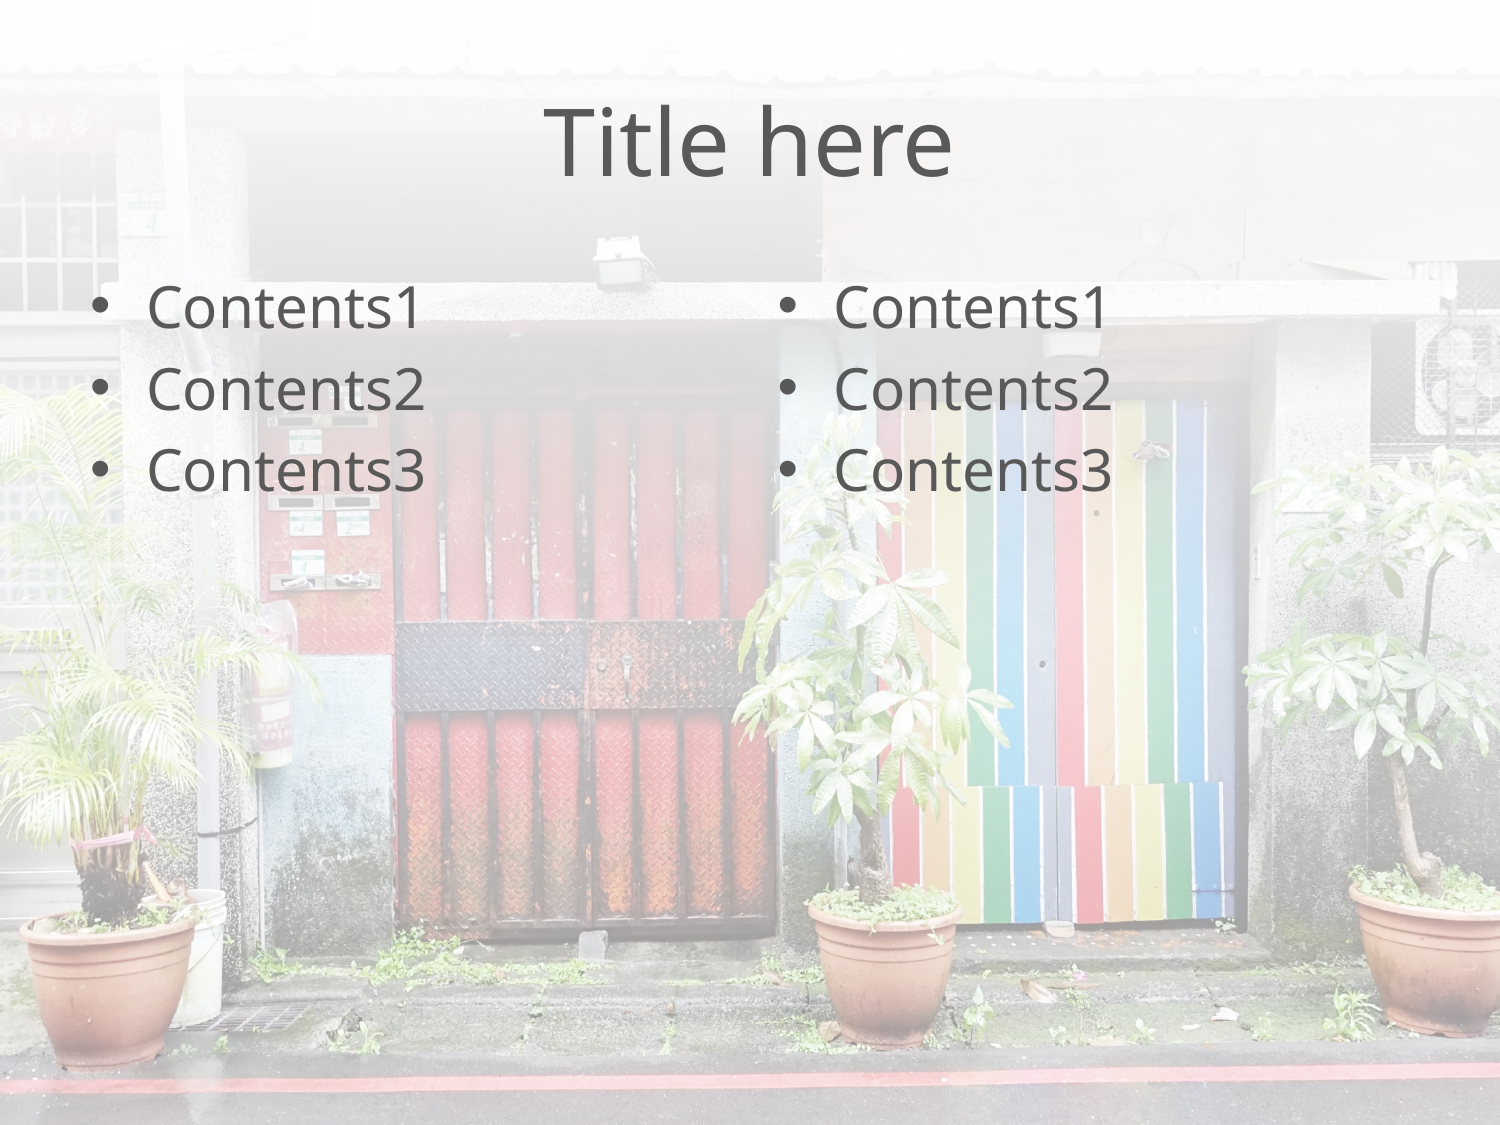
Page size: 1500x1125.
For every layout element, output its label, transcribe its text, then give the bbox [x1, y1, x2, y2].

title Title here [75, 45, 1425, 233]
text_box [0, 0, 1500, 1125]
list Contents1 Contents2 Contents3 [762, 262, 1425, 1005]
list Contents1 Contents2 Contents3 [75, 262, 738, 1005]
